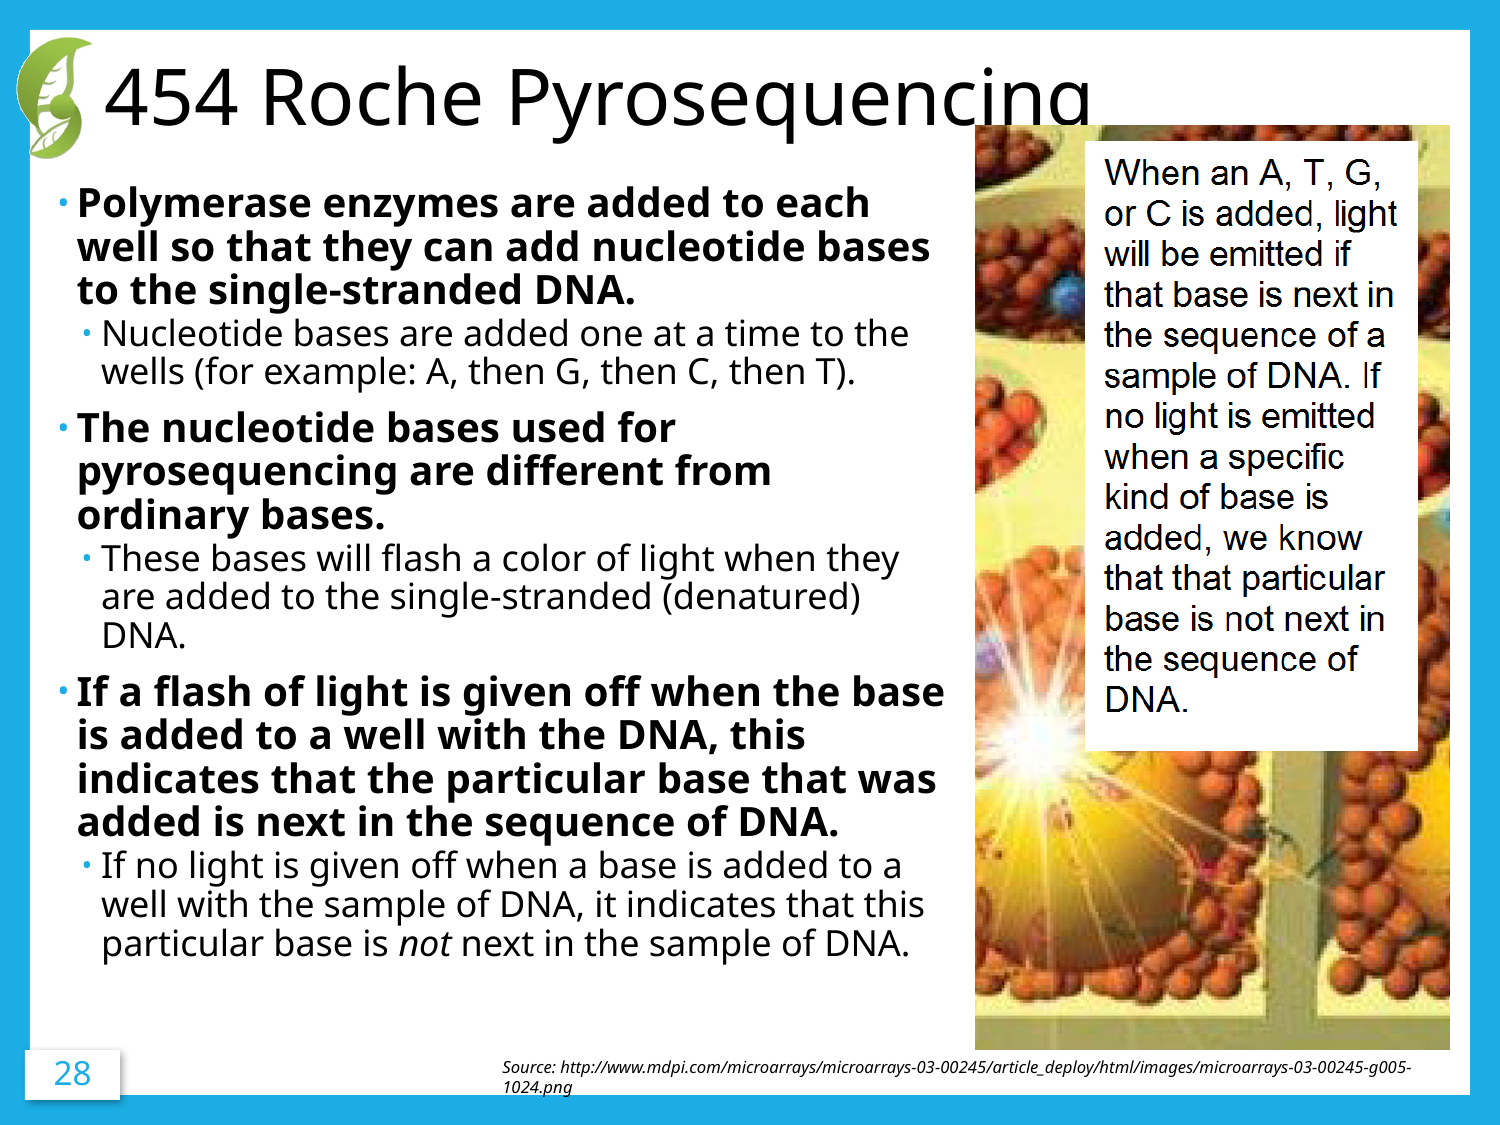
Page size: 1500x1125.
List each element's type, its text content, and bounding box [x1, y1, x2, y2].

title 454 Roche Pyrosequencing [89, 50, 1450, 150]
list Polymerase enzymes are added to each well so that they can add nucleotide bases to the single-stranded DNA. Nucleotide bases are added one at a time to the wells (for example: A, then G, then C, then T). The nucleotide bases used for pyrosequencing are different from ordinary bases. These bases will flash a color of light when they are added to the single-stranded (denatured) DNA. If a flash of light is given off when the base is added to a well with the DNA, this indicates that the particular base that was added is next in the sequence of DNA. If no light is given off when a base is added to a well with the sample of DNA, it indicates that this particular base is not next in the sample of DNA. [37, 174, 963, 1050]
slide_number 28 [24, 1050, 120, 1100]
text_box Source: http://www.mdpi.com/microarrays/microarrays-03-00245/article_deploy/html/images/microarrays-03-00245-g005-1024.png [487, 1049, 1450, 1105]
picture [974, 124, 1451, 1051]
picture [10, 33, 100, 163]
